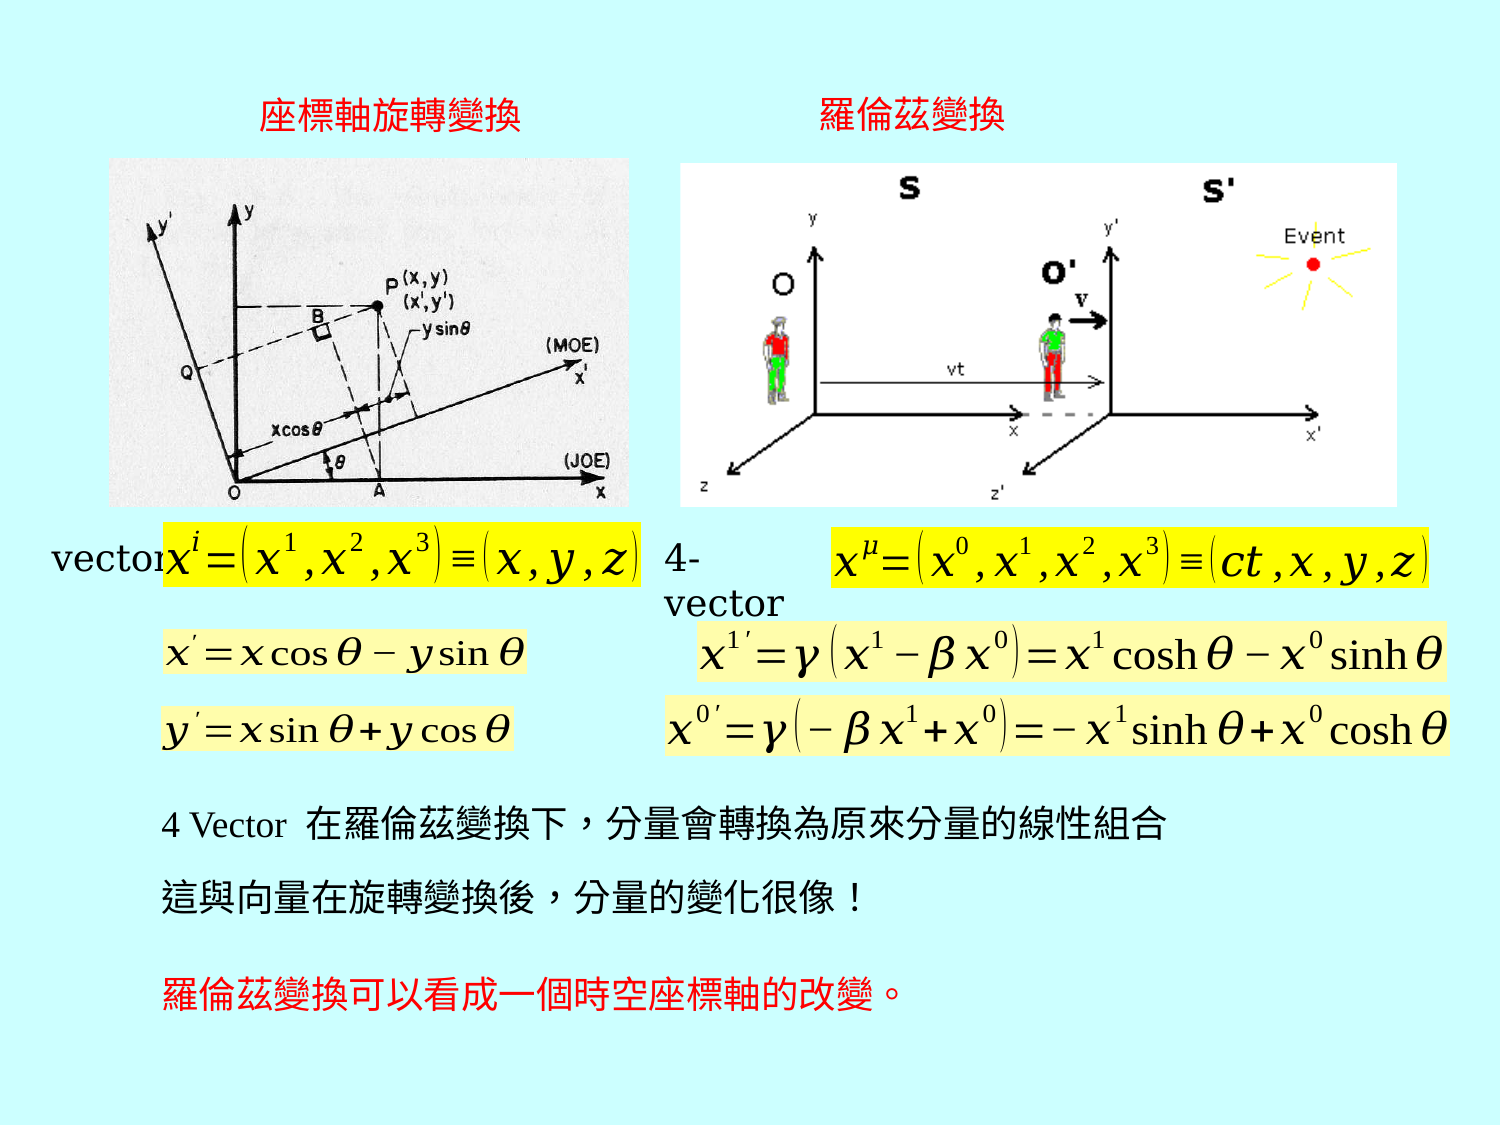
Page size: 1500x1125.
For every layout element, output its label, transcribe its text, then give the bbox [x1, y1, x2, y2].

text_box 座標軸旋轉變換 [245, 84, 588, 145]
text_box 這與向量在旋轉變換後，分量的變化很像！ [146, 866, 962, 927]
text_box 羅倫茲變換 [803, 83, 1022, 143]
text_box 4 Vector 在羅倫茲變換下，分量會轉換為原來分量的線性組合 [146, 792, 1293, 853]
text_box vector [36, 526, 163, 587]
text_box 4-vector [649, 526, 833, 632]
picture [108, 158, 630, 507]
picture [680, 162, 1398, 508]
text_box 羅倫茲變換可以看成一個時空座標軸的改變。 [146, 963, 986, 1024]
